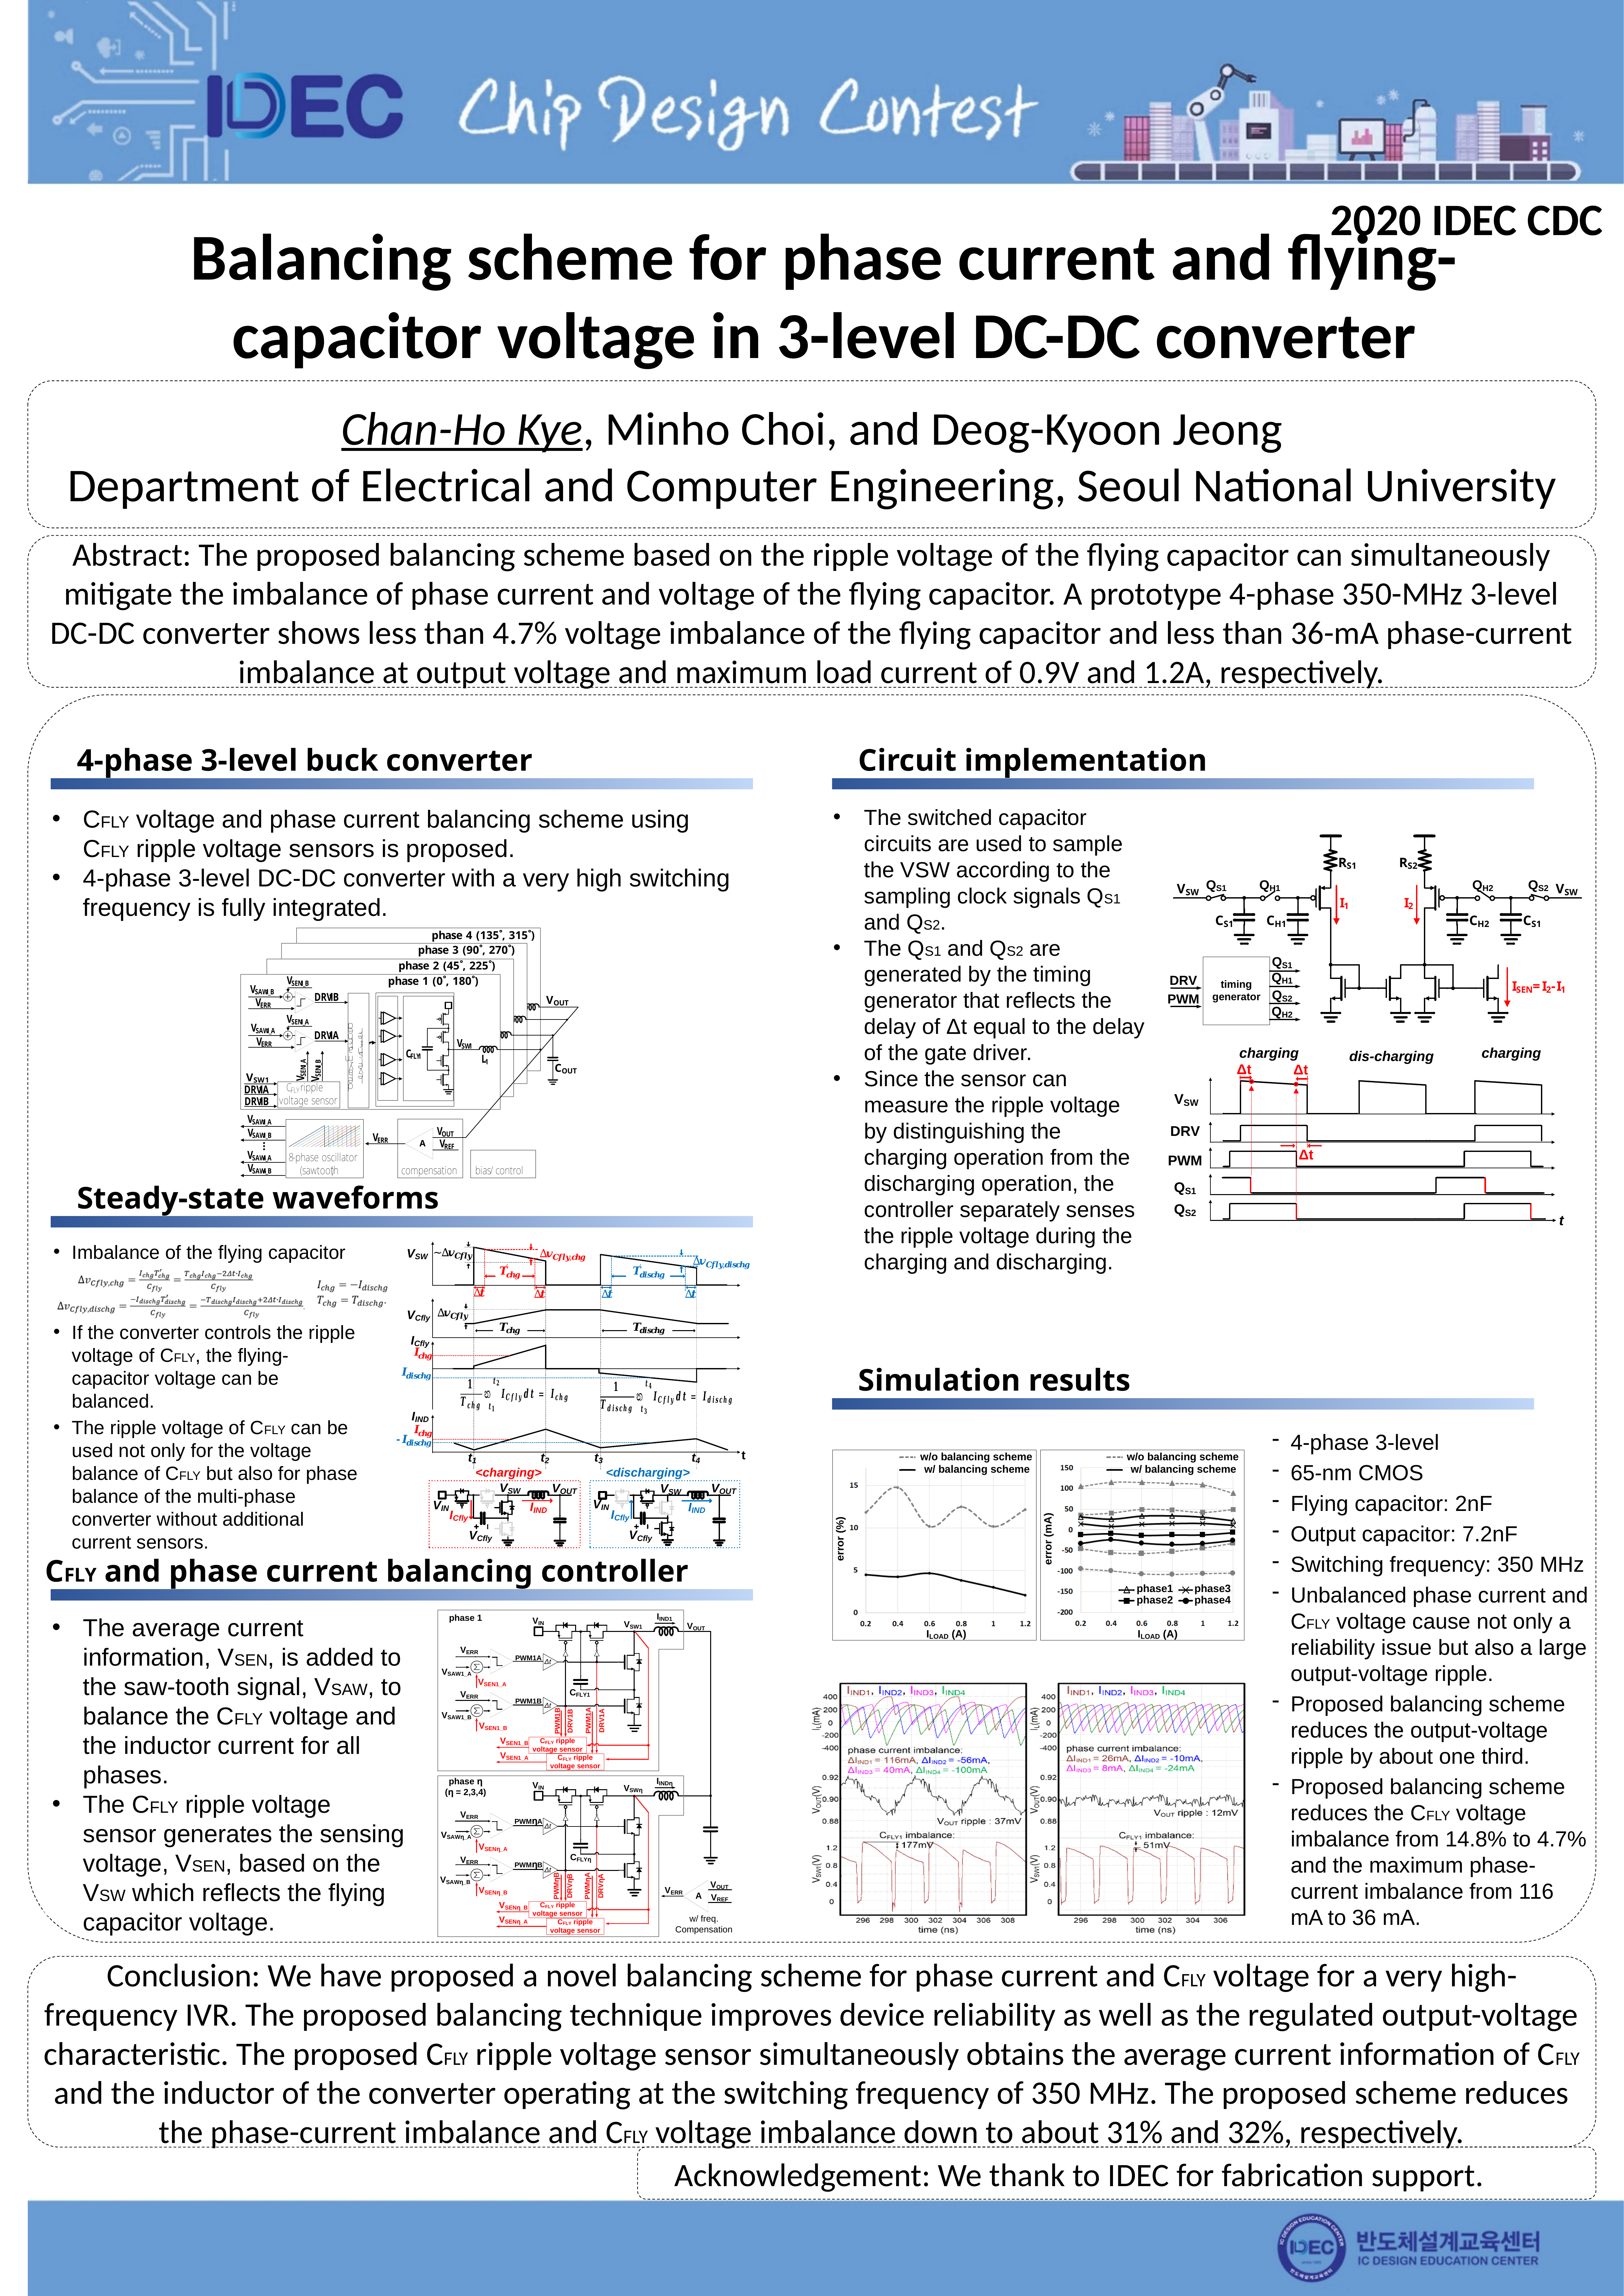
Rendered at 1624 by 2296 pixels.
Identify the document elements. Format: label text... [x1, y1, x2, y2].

picture [28, 0, 1624, 2296]
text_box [396, 1238, 752, 1549]
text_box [1162, 1044, 1580, 1231]
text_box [1164, 833, 1583, 1026]
text_box CFLY and phase current balancing controller [22, 1541, 28, 1599]
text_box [436, 1609, 734, 1940]
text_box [236, 927, 579, 1179]
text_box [831, 1449, 1245, 1642]
